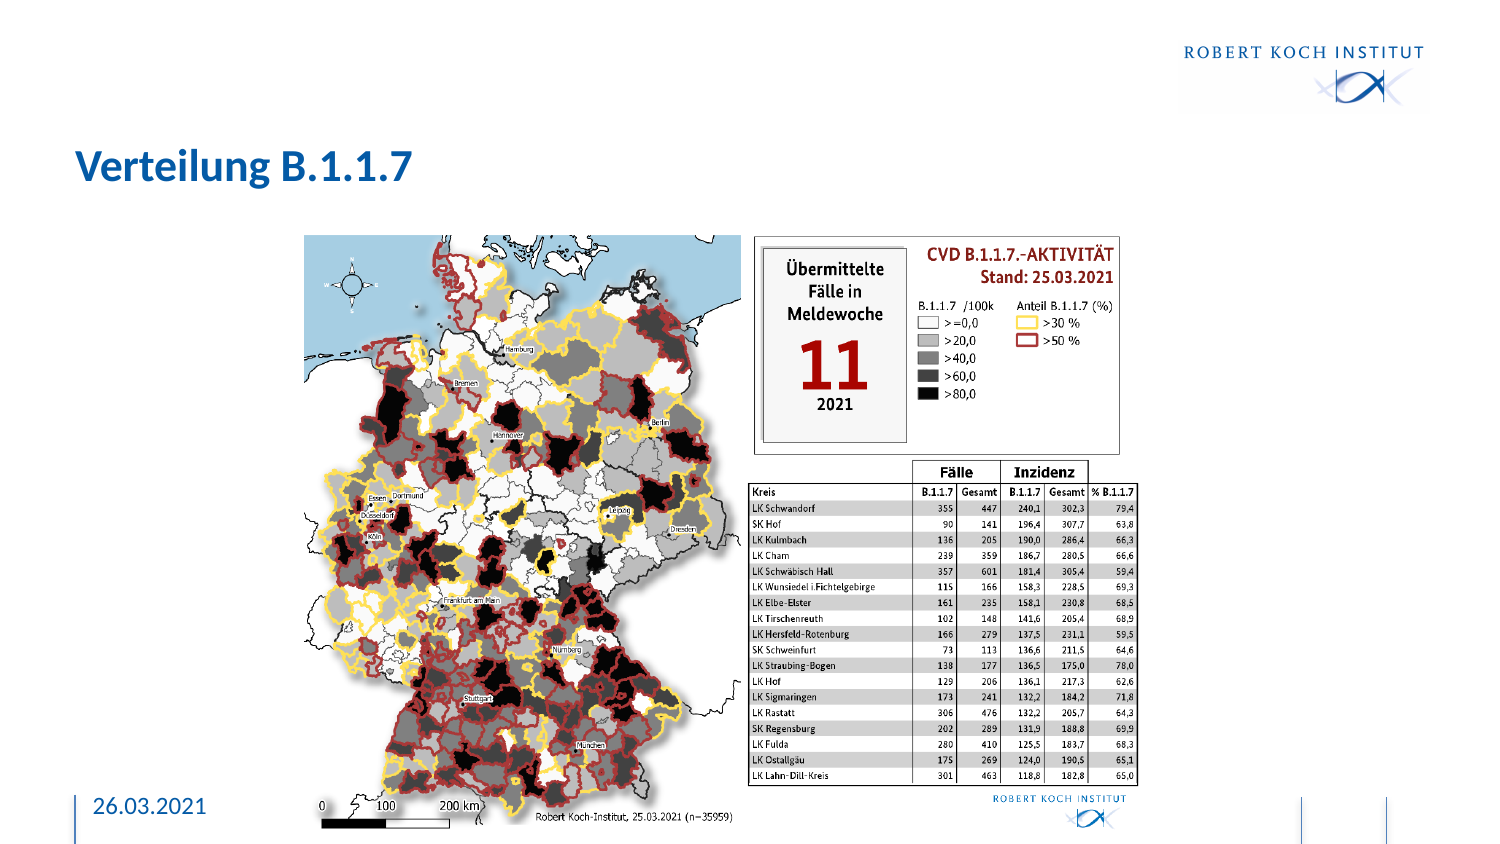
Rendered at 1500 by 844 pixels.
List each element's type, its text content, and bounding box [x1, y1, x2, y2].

picture [289, 221, 1140, 844]
title Verteilung B.1.1.7 [75, 104, 1385, 222]
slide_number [92, 782, 284, 827]
picture [1178, 40, 1430, 114]
